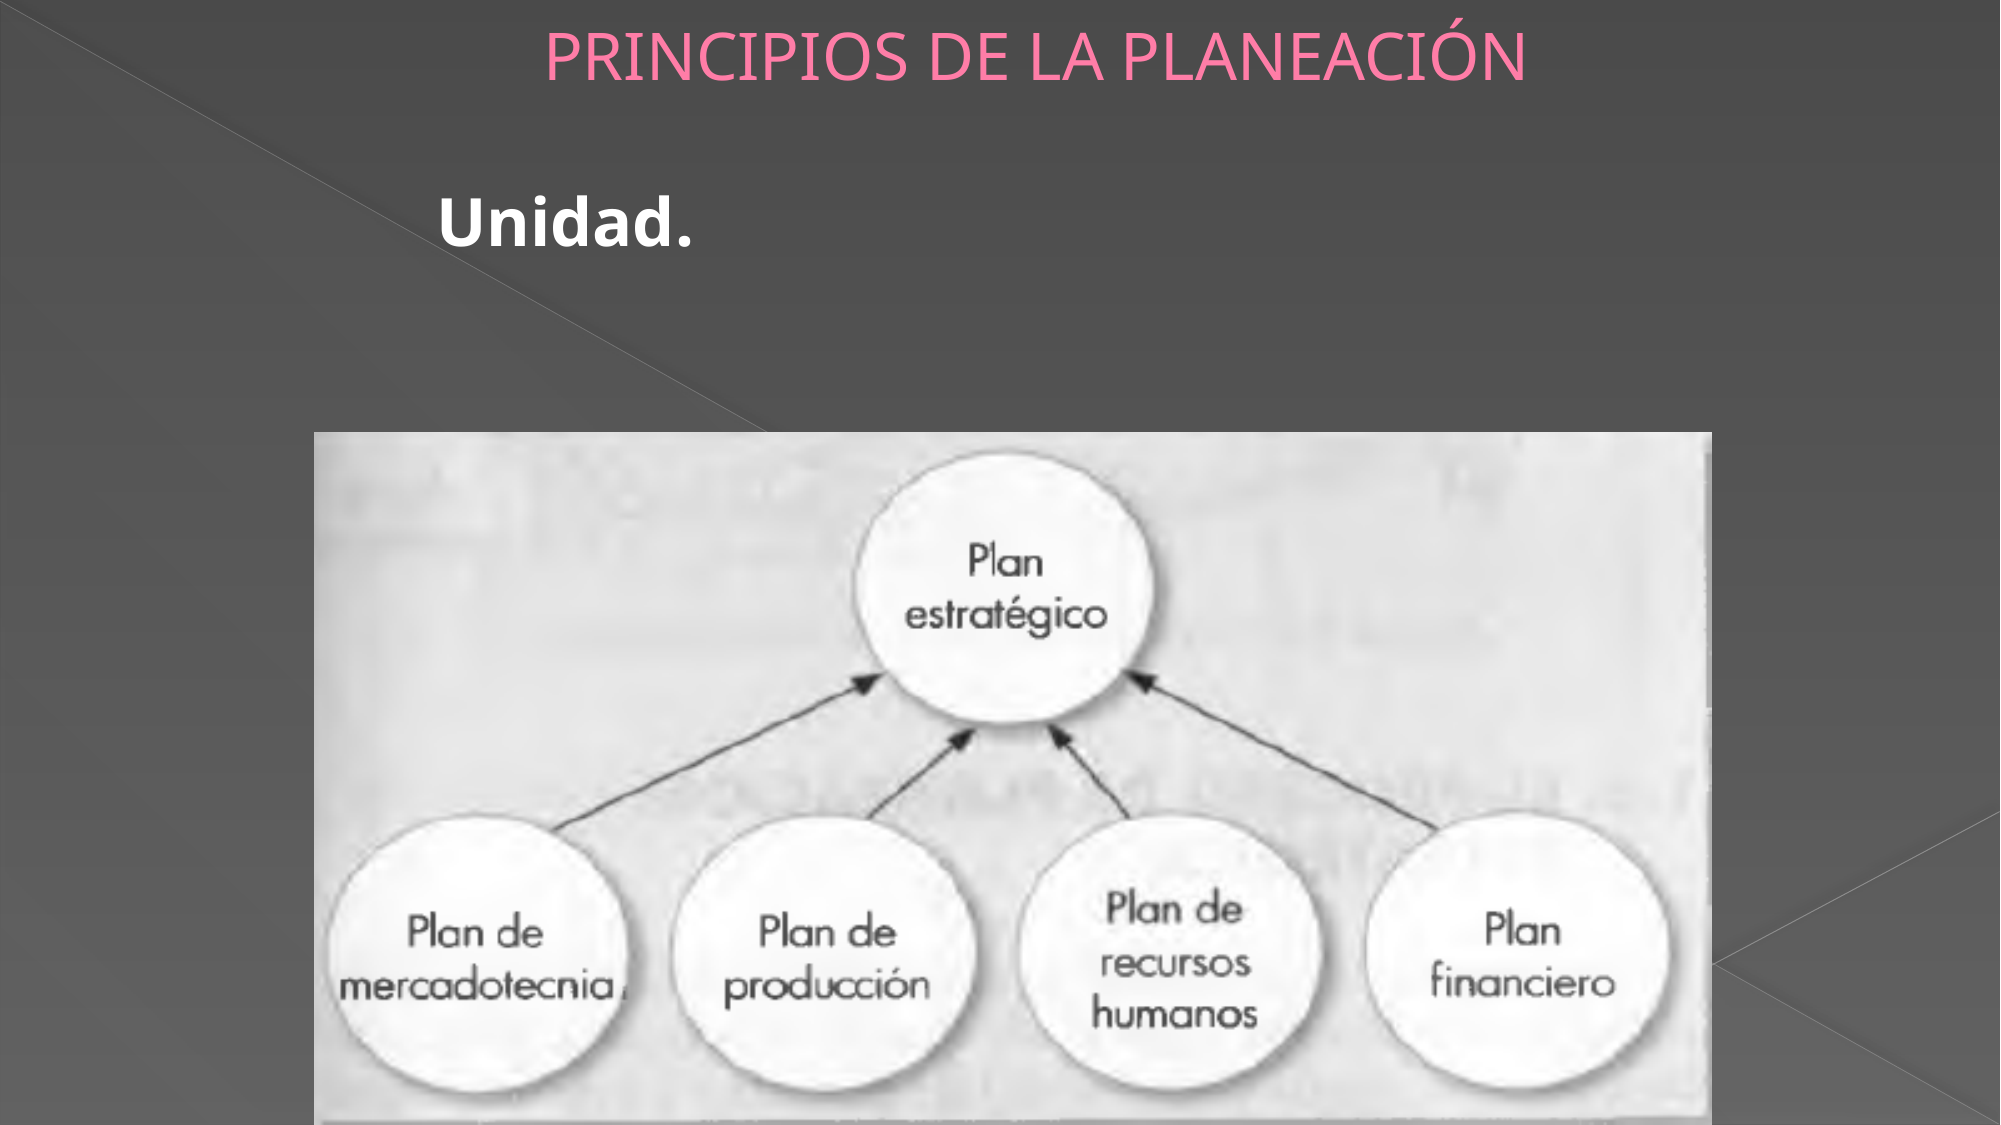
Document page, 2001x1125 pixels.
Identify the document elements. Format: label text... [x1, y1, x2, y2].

title PRINCIPIOS DE LA PLANEACIÓN [326, 0, 1677, 124]
picture [314, 432, 1713, 1125]
list Unidad. [421, 172, 1839, 528]
